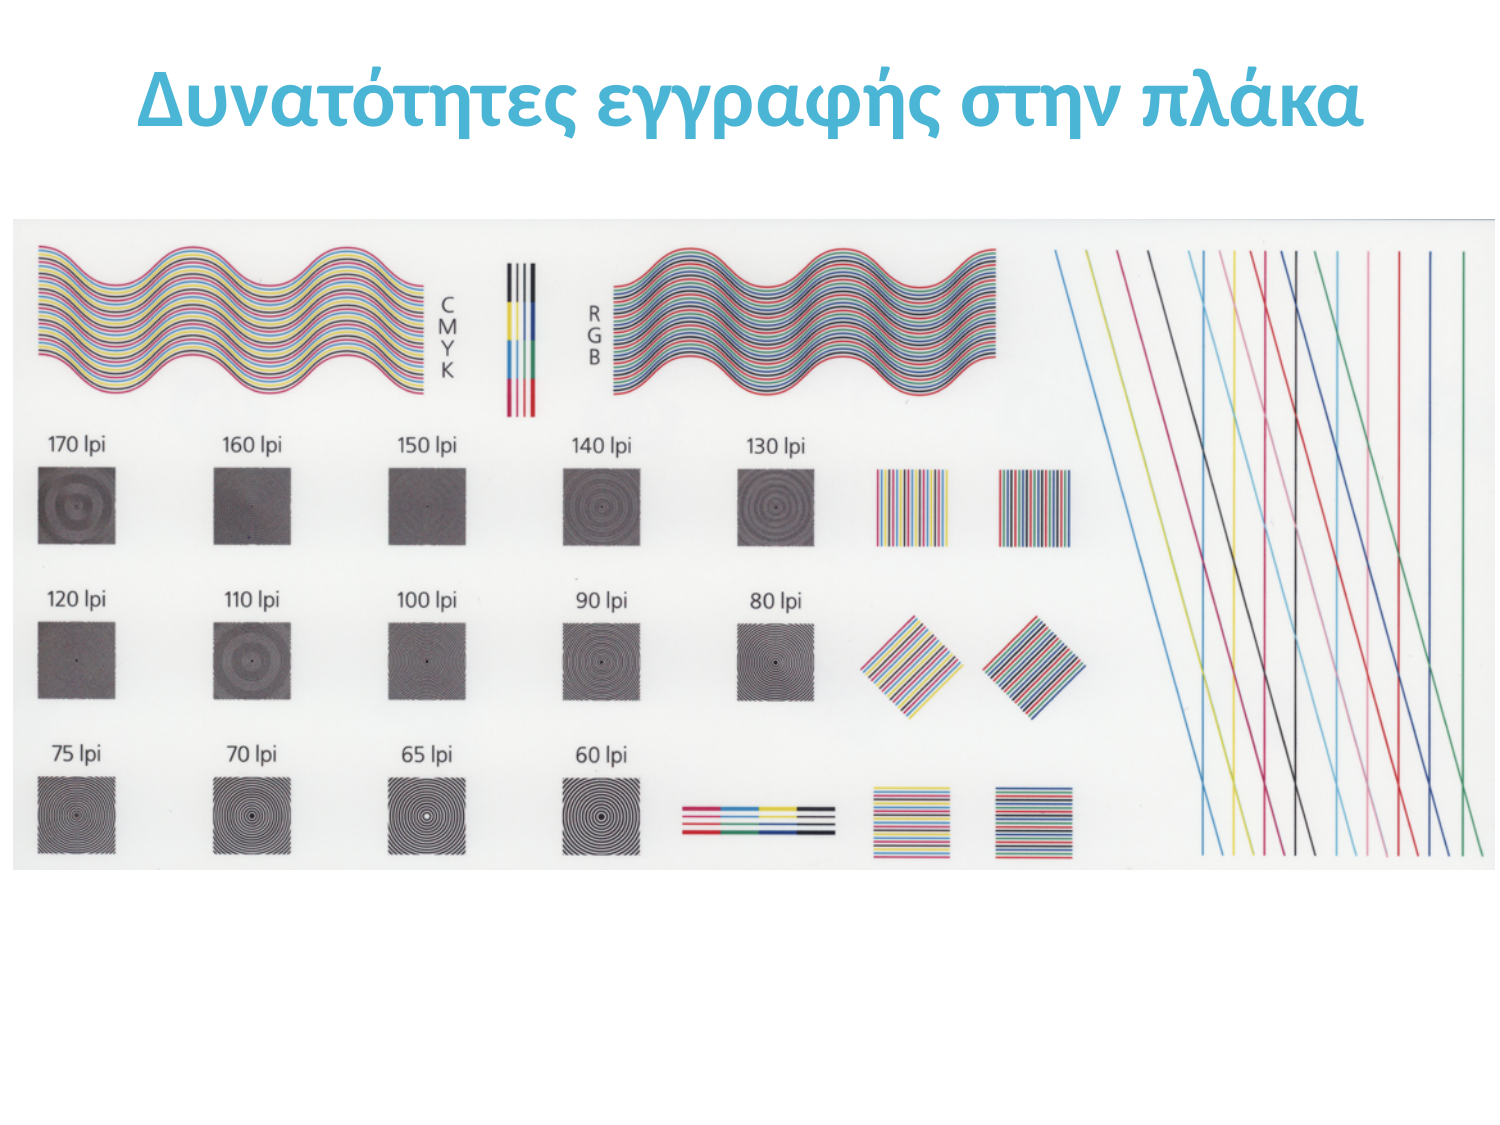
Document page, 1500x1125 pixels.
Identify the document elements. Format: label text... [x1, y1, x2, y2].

title Δυνατότητες εγγραφής στην πλάκα [76, 19, 1427, 169]
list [13, 219, 1496, 870]
